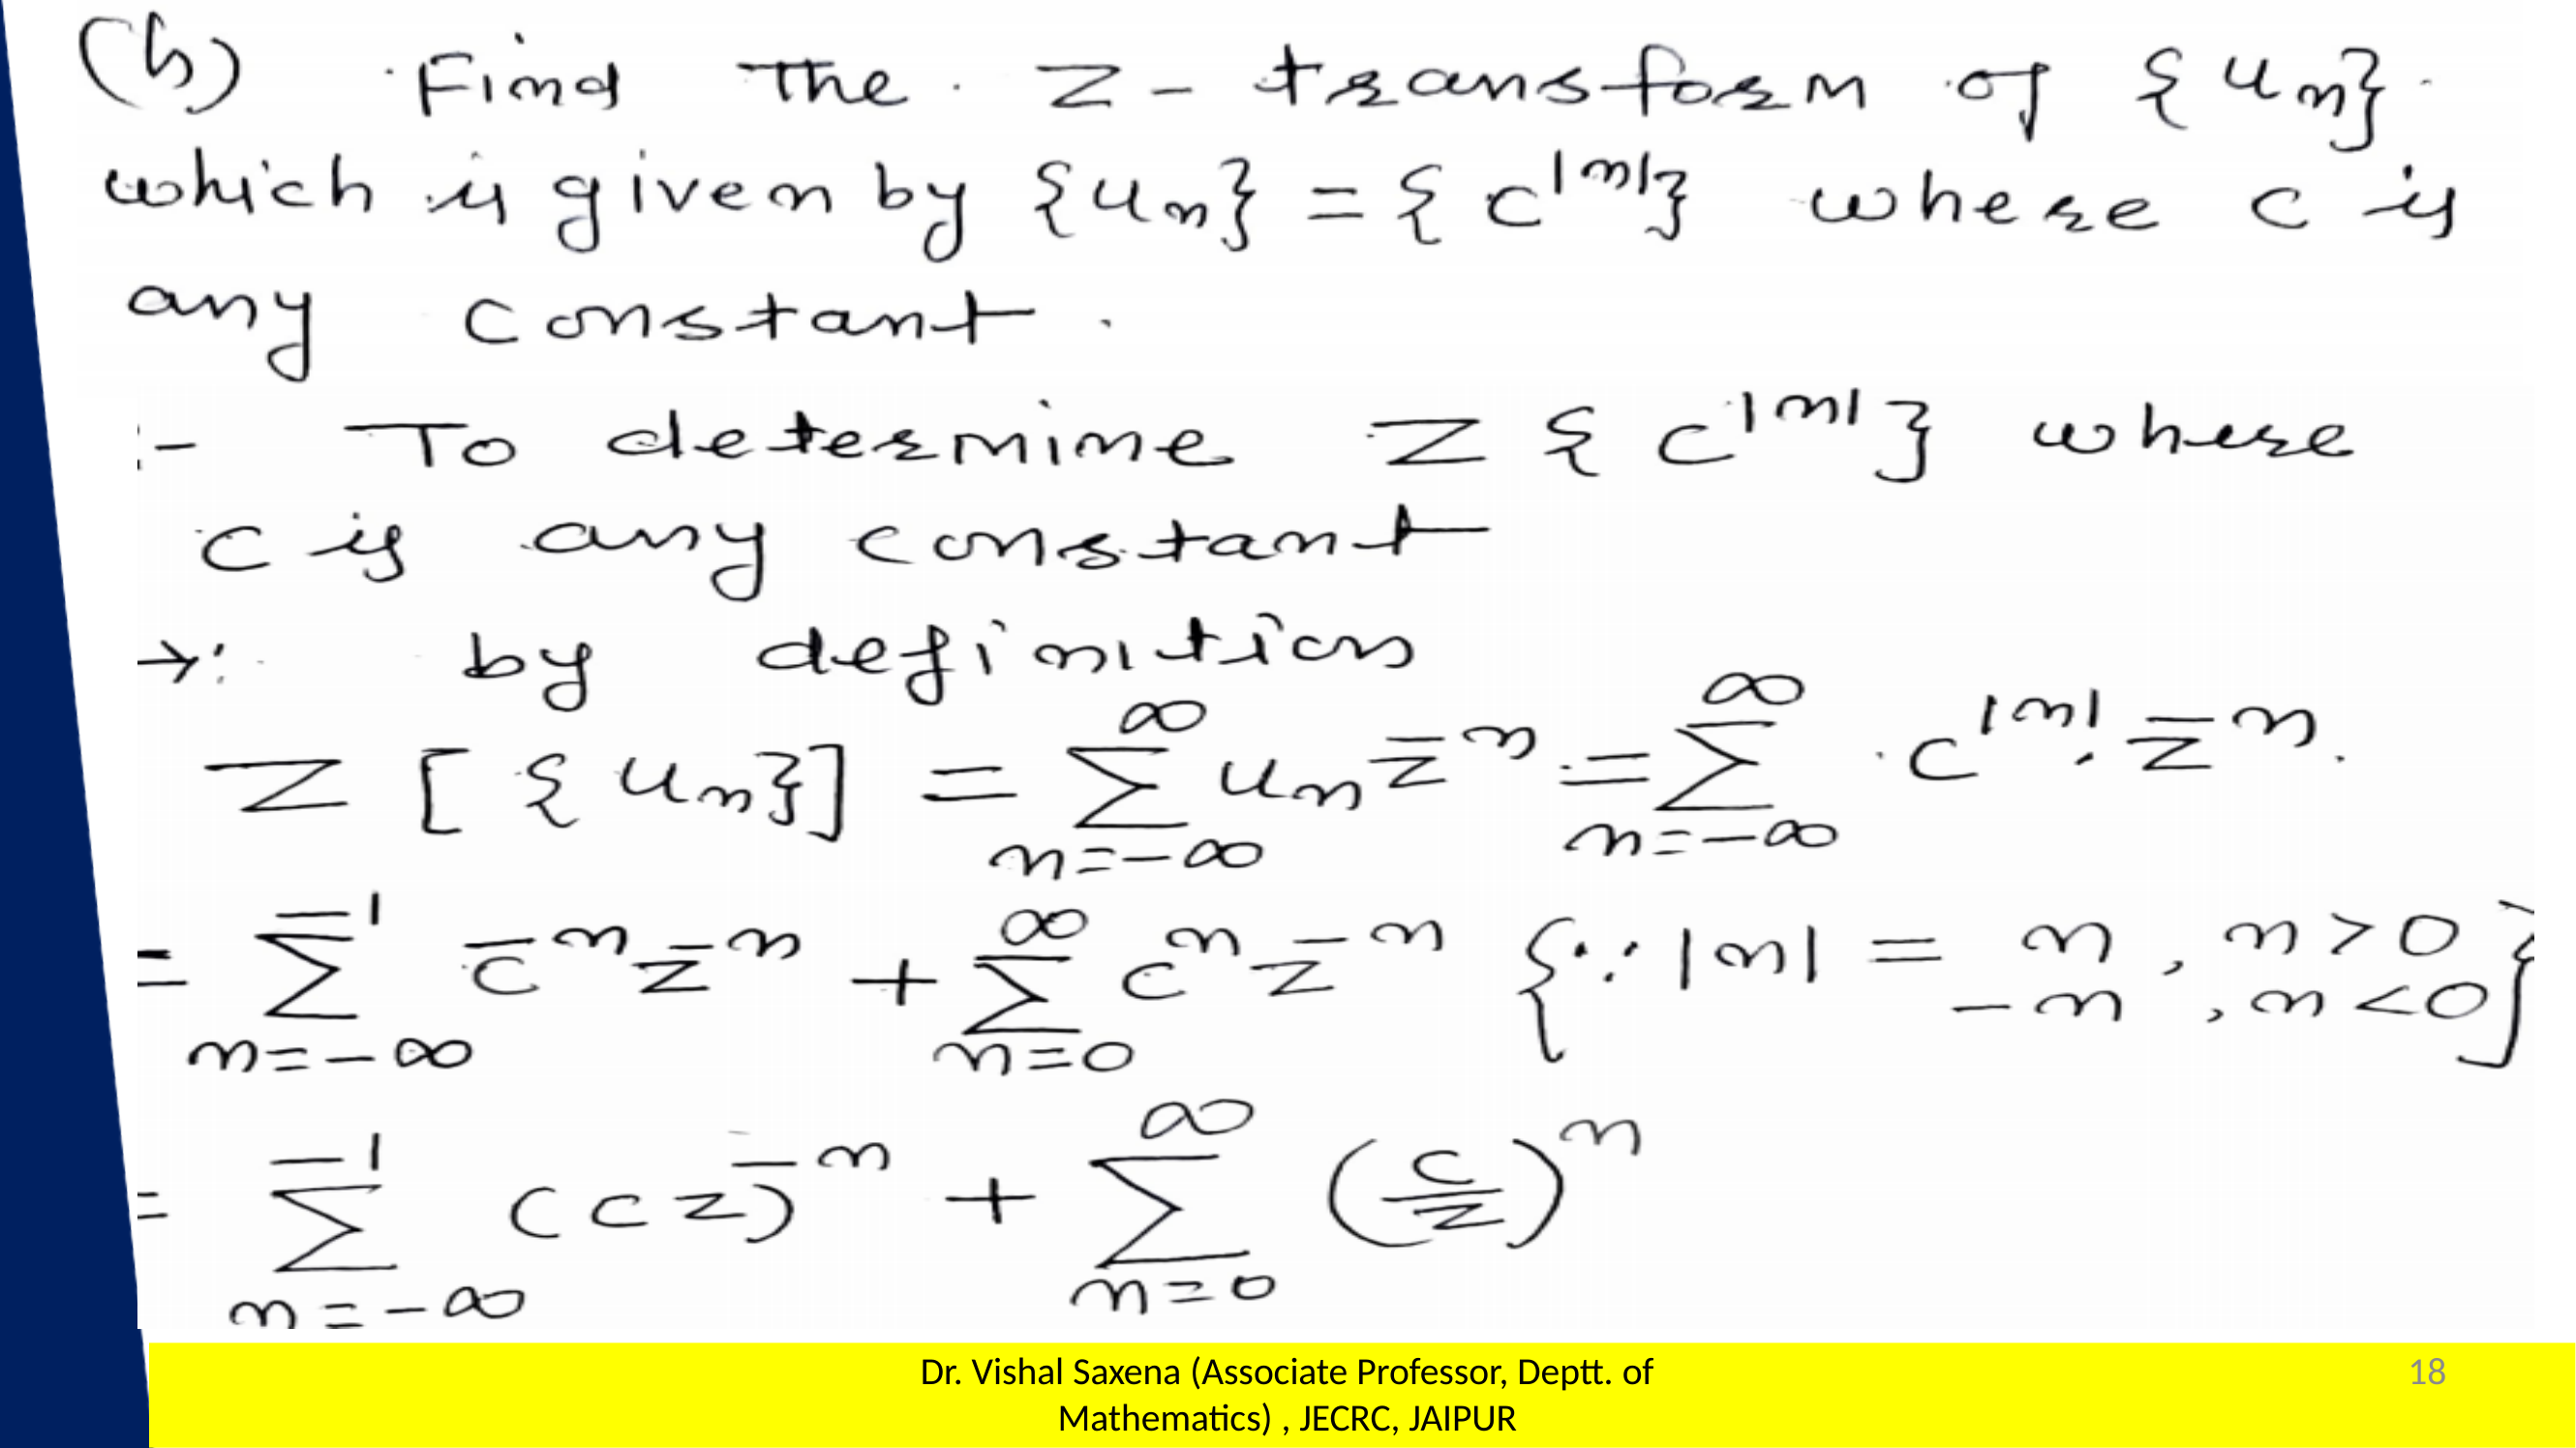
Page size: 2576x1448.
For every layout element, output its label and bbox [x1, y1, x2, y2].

picture [76, 0, 2534, 1330]
text_box [0, 0, 2576, 1448]
